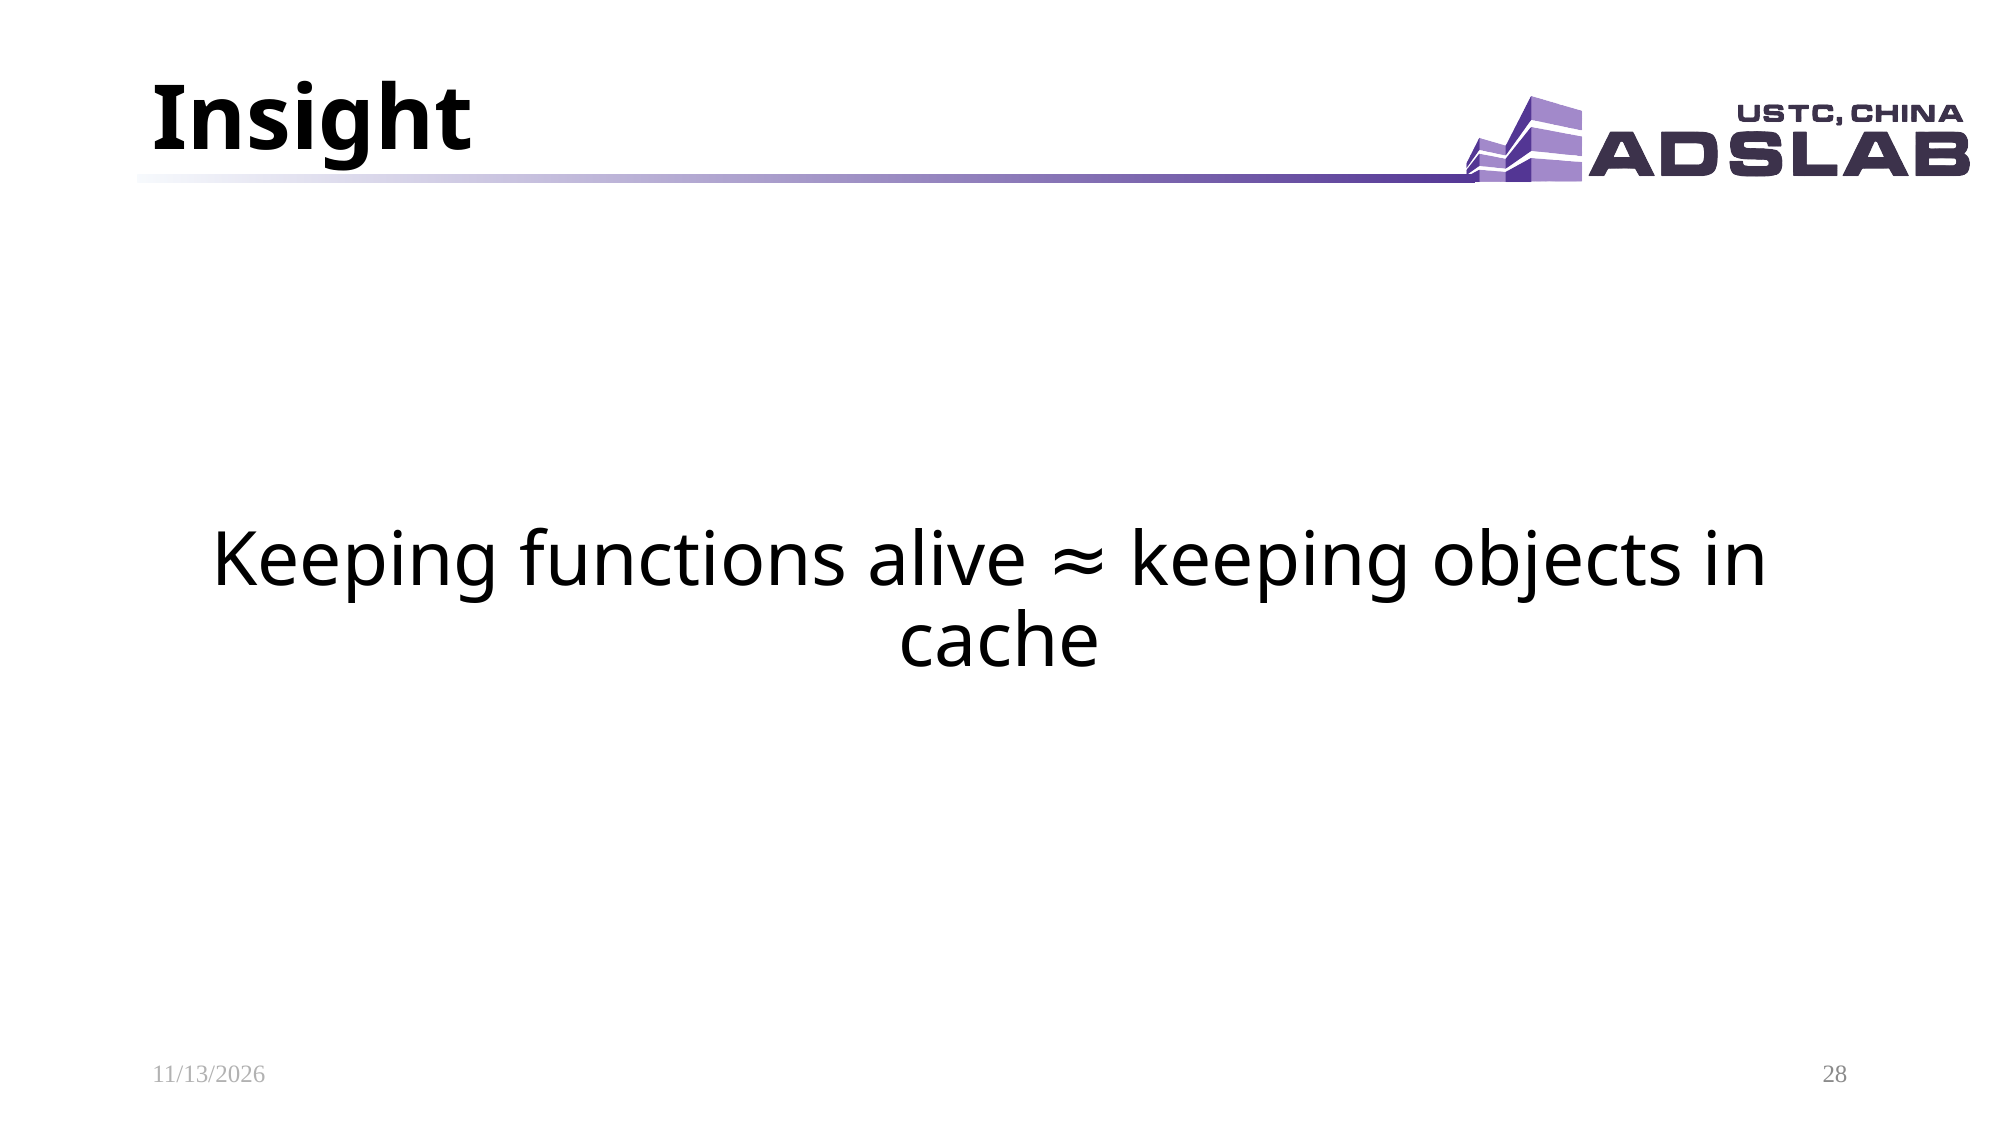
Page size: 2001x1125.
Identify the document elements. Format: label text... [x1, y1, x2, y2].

title Insight [137, 63, 1863, 177]
picture [1470, 93, 1976, 183]
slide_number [137, 1042, 588, 1103]
list Keeping functions alive ≈ keeping objects in cache [137, 199, 1863, 1014]
